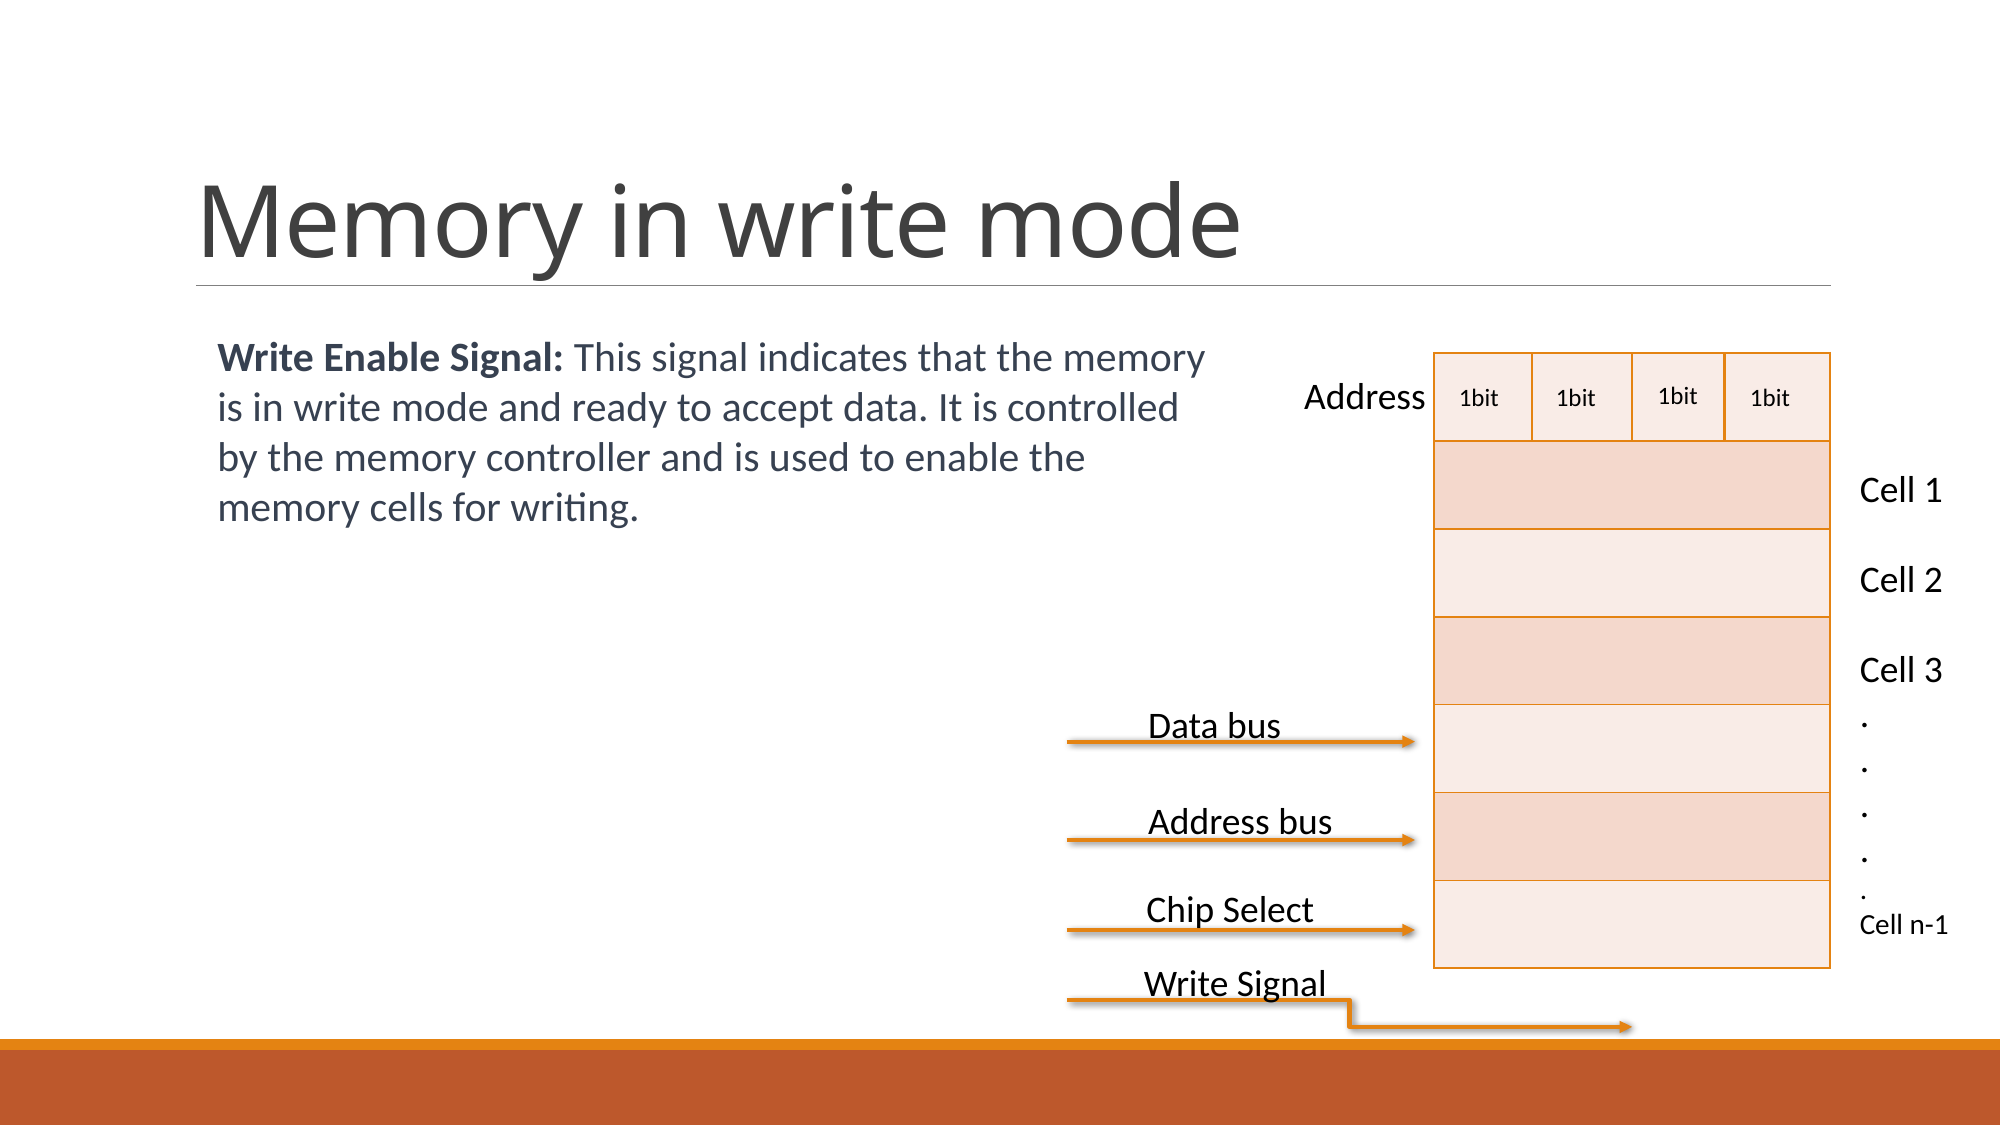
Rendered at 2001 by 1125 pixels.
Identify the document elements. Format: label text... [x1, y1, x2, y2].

title Memory in write mode [180, 47, 1830, 285]
text_box Chip Select [1131, 877, 1350, 926]
table_cell [1435, 618, 1829, 704]
table_header [1538, 354, 1630, 440]
table_cell [1435, 442, 1829, 528]
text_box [1066, 999, 1633, 1028]
table_cell [1435, 705, 1829, 792]
text_box Address bus [1133, 789, 1352, 836]
text_box Address [1289, 364, 1472, 425]
text_box Write Enable Signal: This signal indicates that the memory is in write mode and ready to accept data. It is controlled by the memory controller and is used to enable the memory cells for writing. [202, 322, 1229, 538]
text_box Write Signal [1129, 951, 1348, 996]
table_cell [1435, 881, 1829, 967]
table_cell [1435, 530, 1829, 616]
text_box 1bit [1443, 374, 1518, 419]
table_header [1435, 354, 1530, 440]
table_header [1732, 354, 1829, 440]
table_cell [1435, 793, 1829, 880]
table_header [1640, 354, 1723, 440]
text_box 1bit [1541, 374, 1615, 420]
text_box Cell 1 Cell 2 Cell 3 . . . . . Cell n-1 [1845, 458, 1974, 948]
text_box 1bit [1735, 374, 1809, 419]
text_box Data bus [1133, 693, 1352, 738]
text_box 1bit [1642, 371, 1717, 417]
